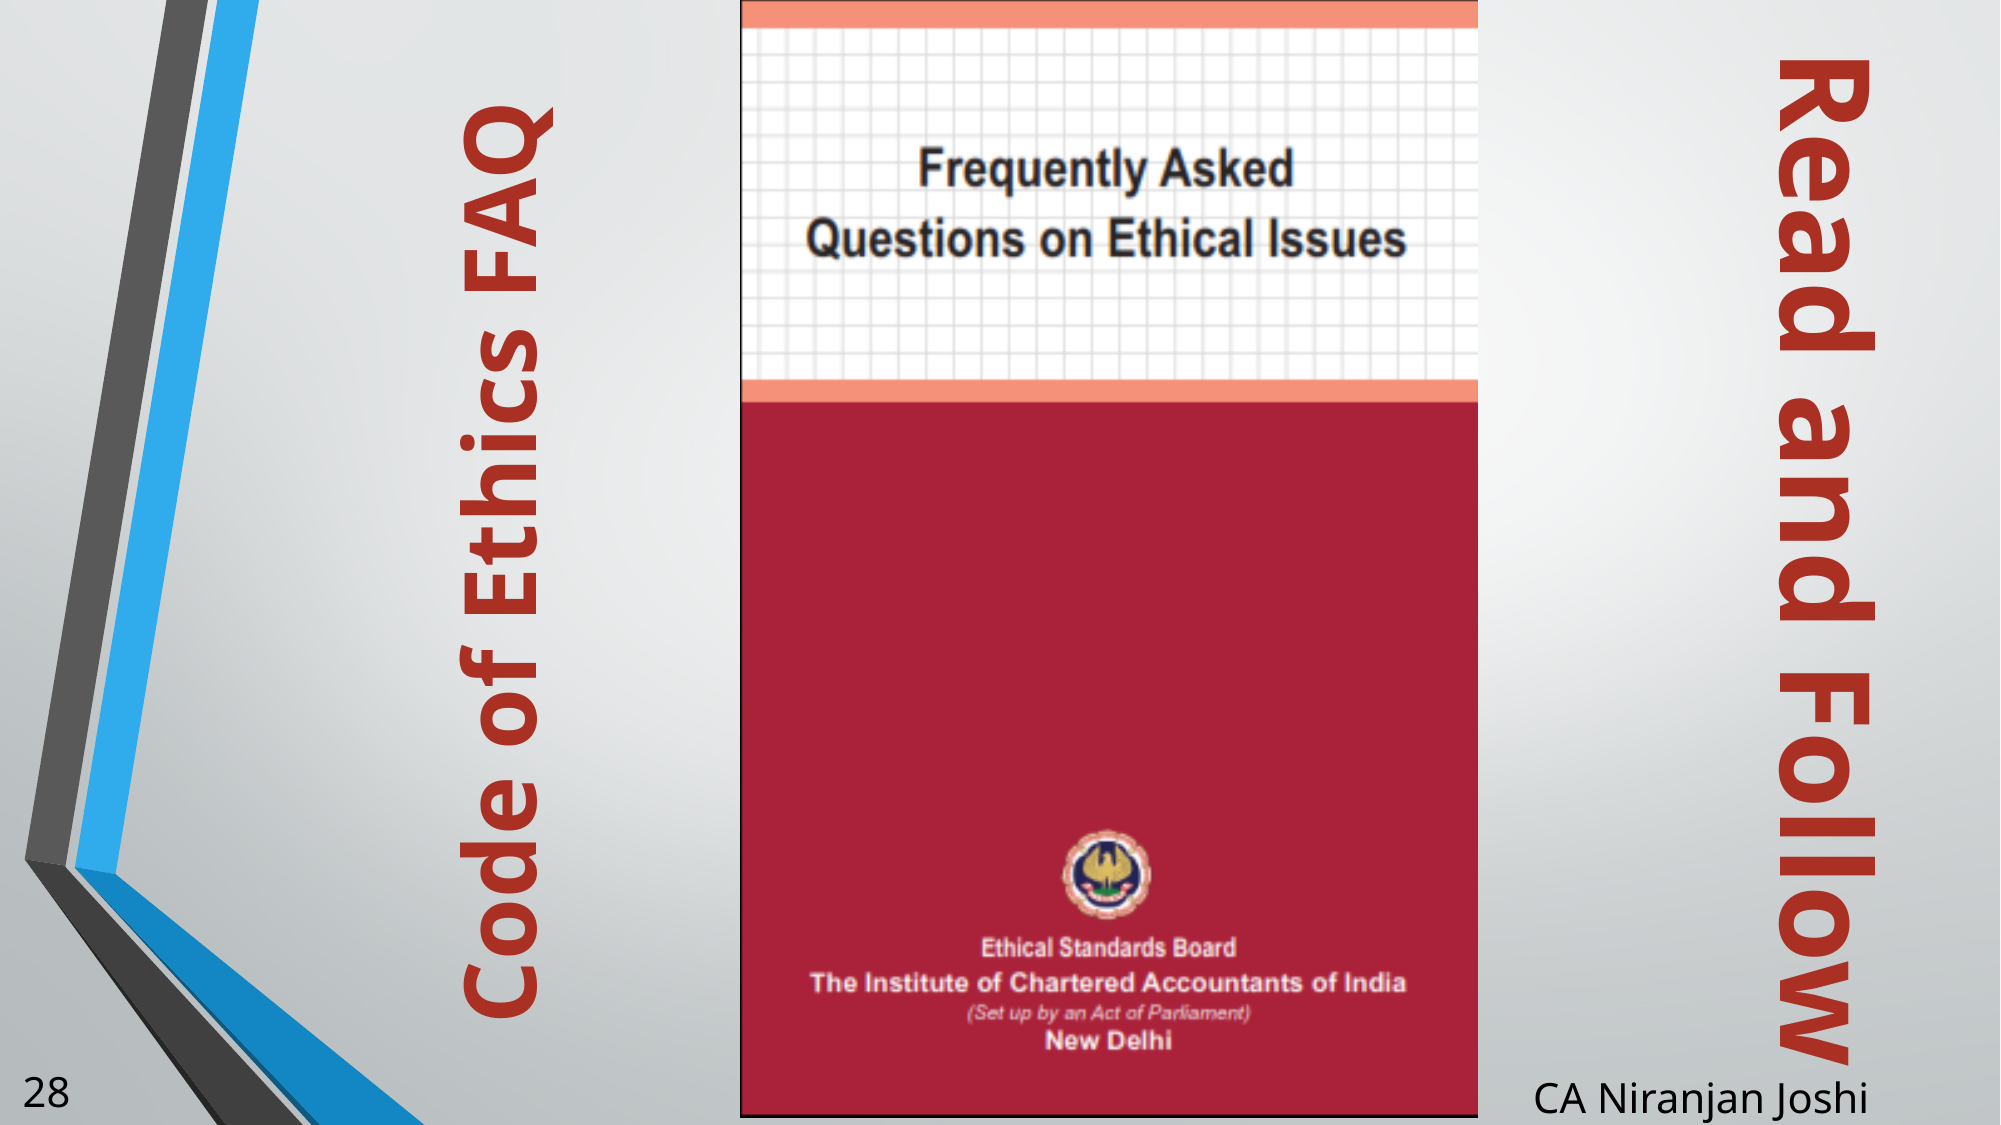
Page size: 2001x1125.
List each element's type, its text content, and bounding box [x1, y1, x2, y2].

slide_number 28 [1, 1064, 92, 1124]
text_box CA Niranjan Joshi [1438, 1064, 1964, 1125]
text_box Read and Follow [1702, 0, 1913, 1118]
picture [740, 0, 1478, 1118]
title Code of Ethics FAQ [391, 0, 602, 1125]
